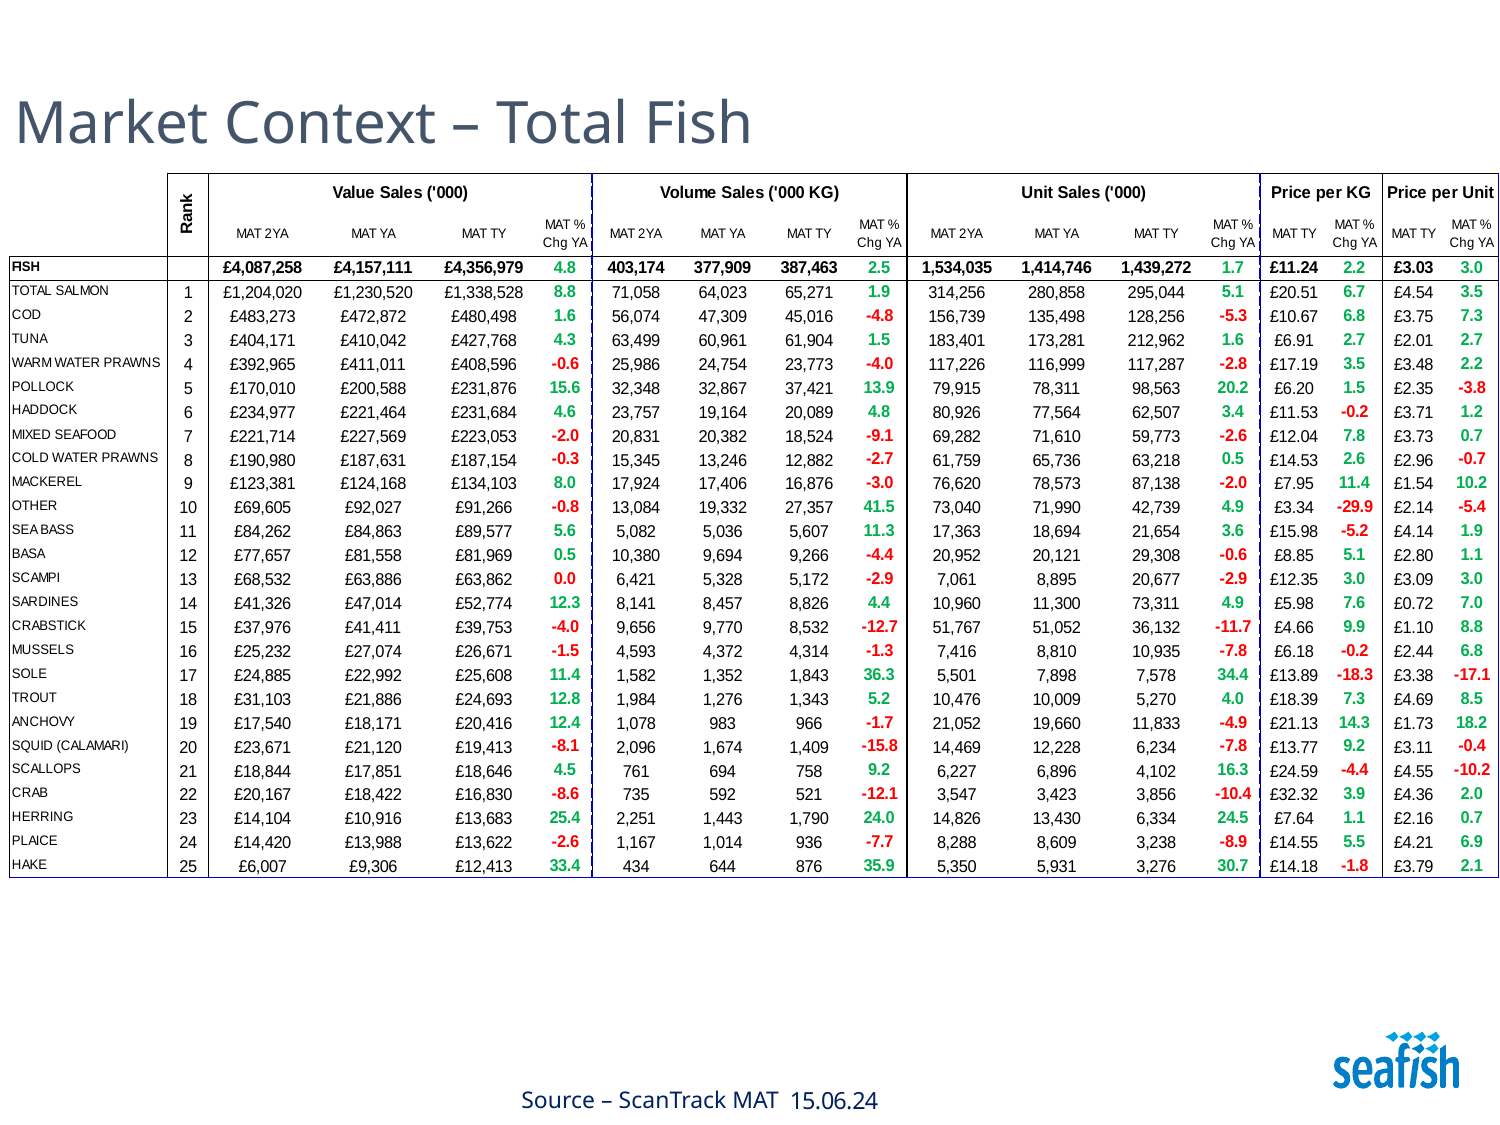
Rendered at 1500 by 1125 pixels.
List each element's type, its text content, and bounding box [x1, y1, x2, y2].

text_box Source – ScanTrack MAT [315, 1078, 800, 1121]
picture [785, 1082, 1050, 1119]
picture [8, 172, 1500, 879]
text_box Market Context – Total Fish [0, 78, 1459, 145]
